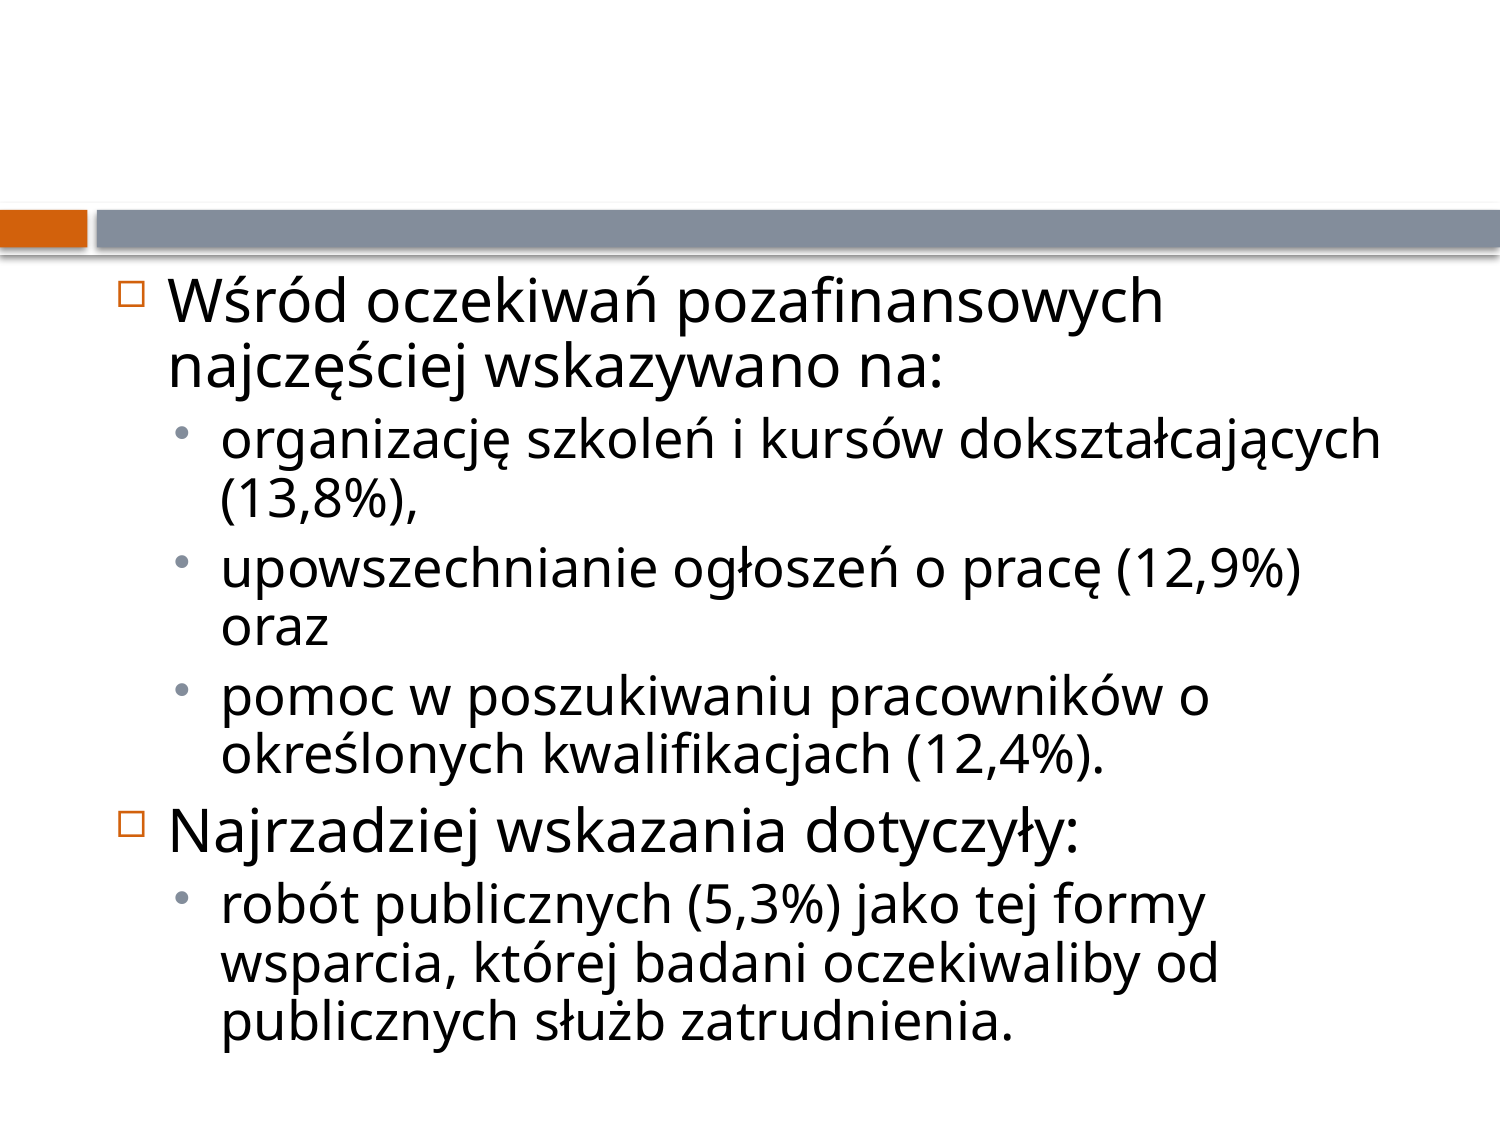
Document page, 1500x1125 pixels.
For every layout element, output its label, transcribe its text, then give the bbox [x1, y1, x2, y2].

list Wśród oczekiwań pozafinansowych najczęściej wskazywano na: organizację szkoleń i kursów dokształcających (13,8%), upowszechnianie ogłoszeń o pracę (12,9%) oraz pomoc w poszukiwaniu pracowników o określonych kwalifikacjach (12,4%). Najrzadziej wskazania dotyczyły: robót publicznych (5,3%) jako tej formy wsparcia, której badani oczekiwaliby od publicznych służb zatrudnienia. [100, 262, 1439, 1006]
